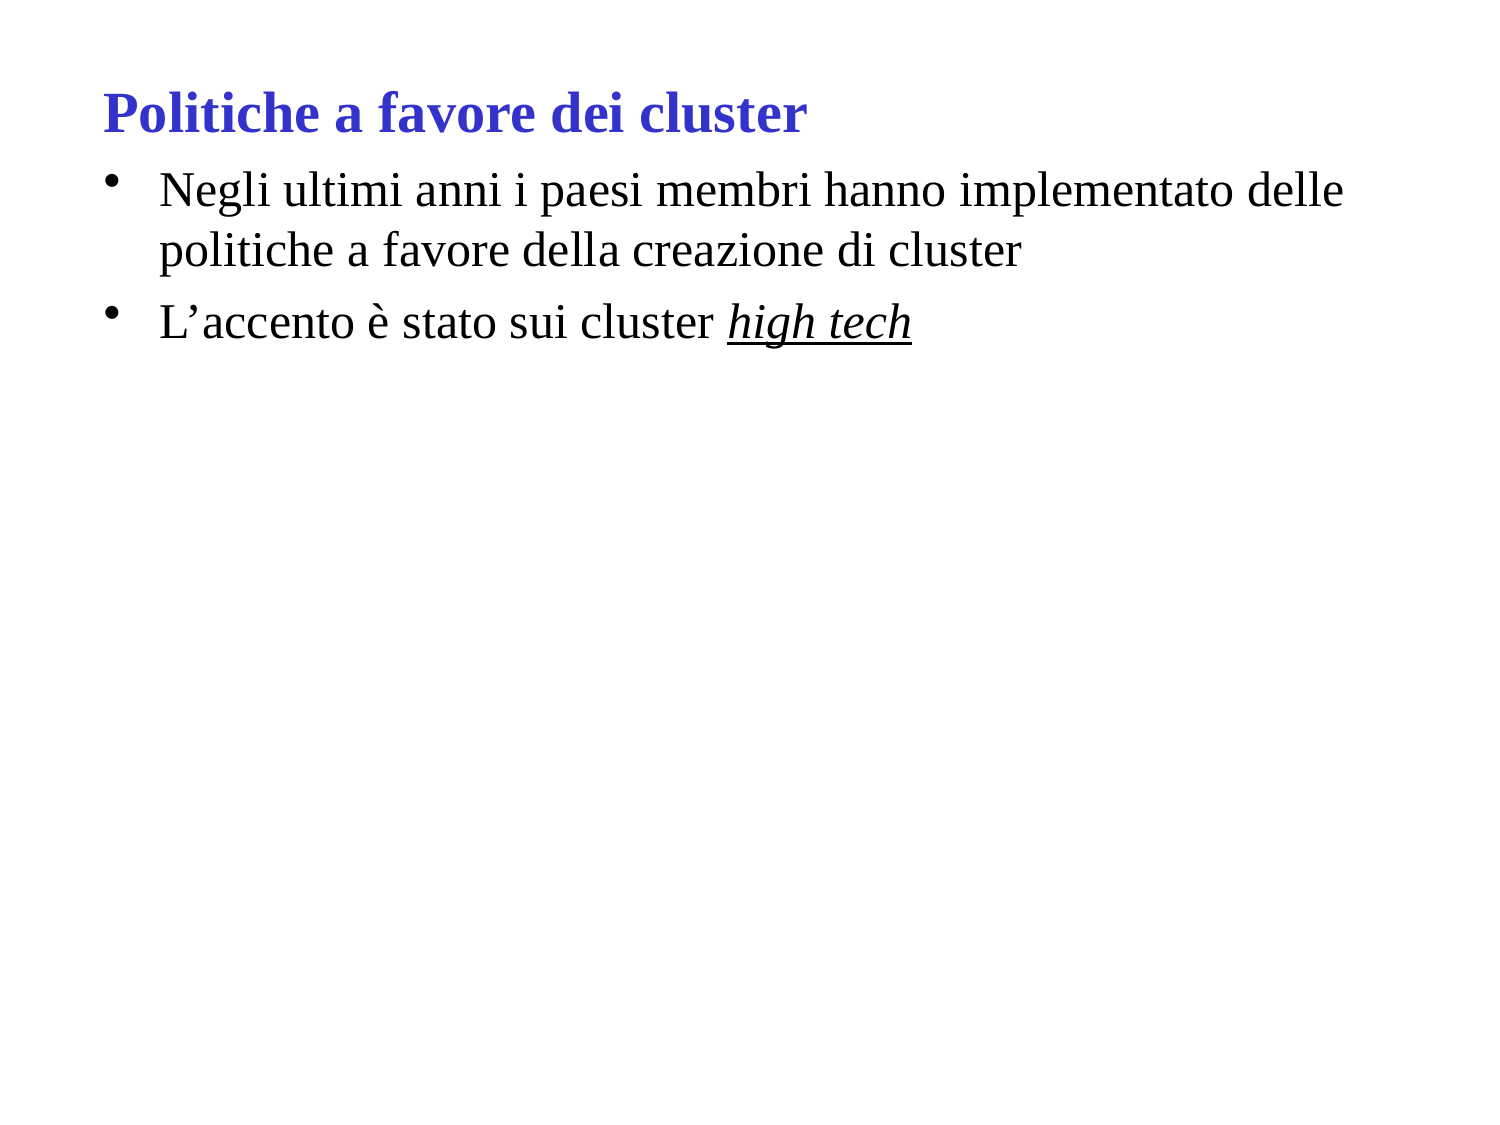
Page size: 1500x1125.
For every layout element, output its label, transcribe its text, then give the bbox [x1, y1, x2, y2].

list Politiche a favore dei cluster Negli ultimi anni i paesi membri hanno implementato delle politiche a favore della creazione di cluster L’accento è stato sui cluster high tech [88, 66, 1412, 1024]
